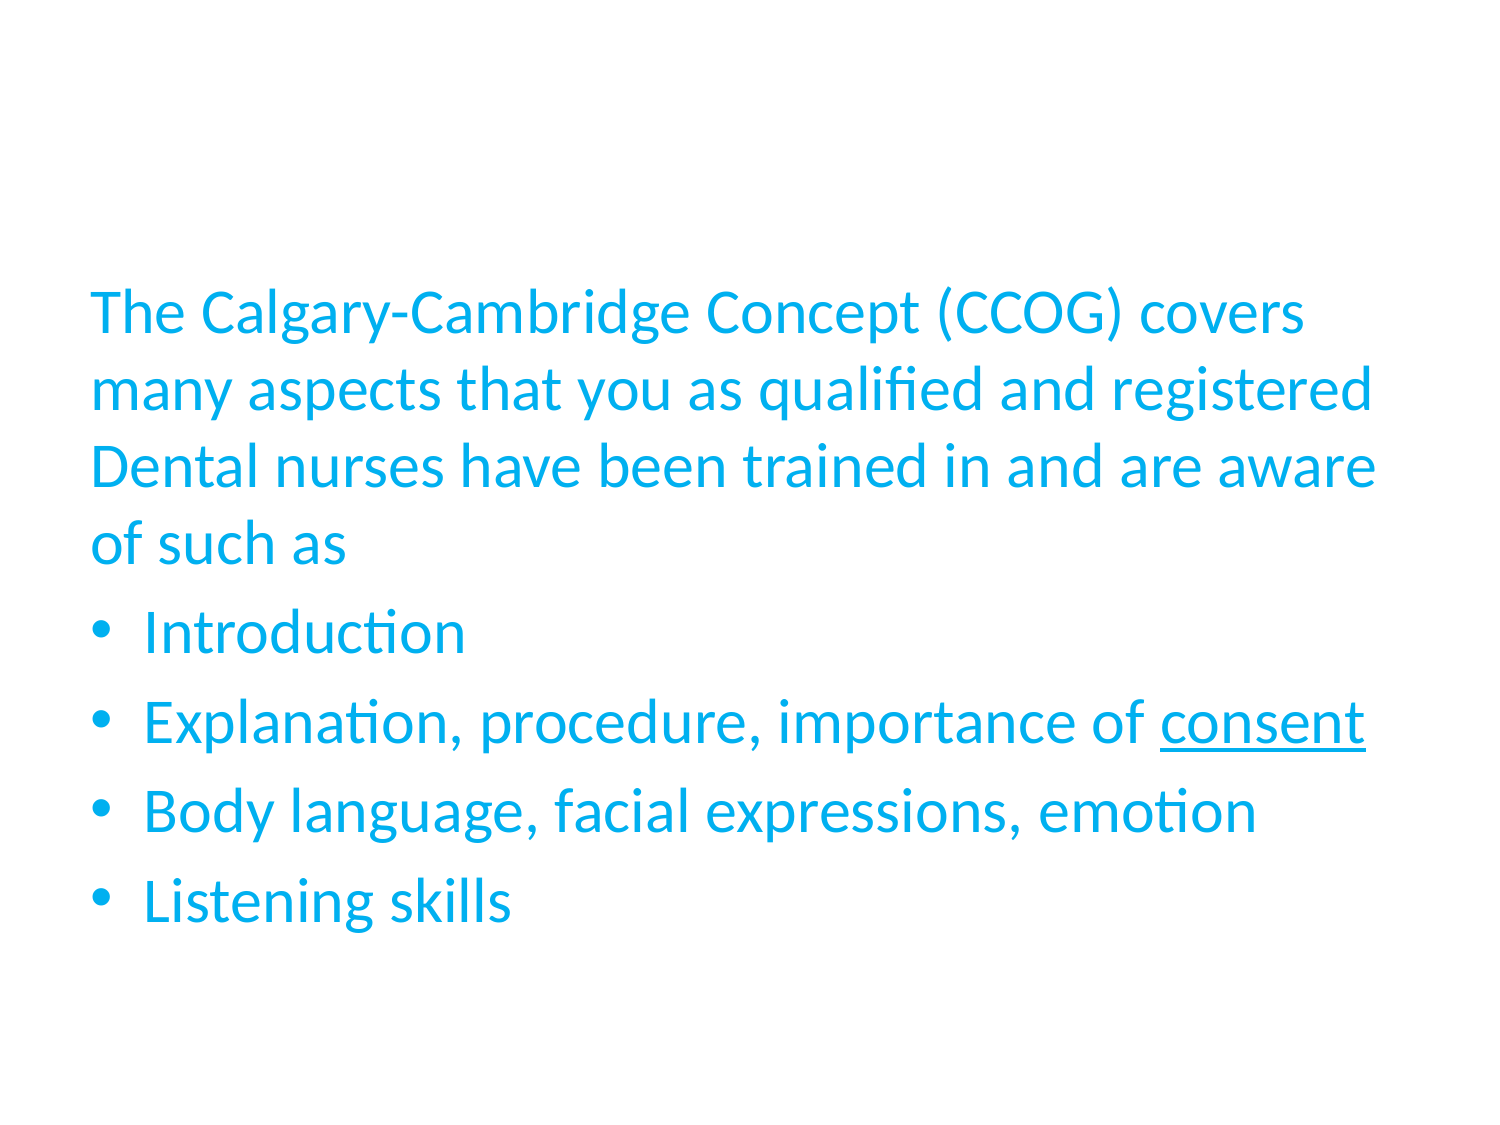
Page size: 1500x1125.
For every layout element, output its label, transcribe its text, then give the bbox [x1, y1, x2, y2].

list The Calgary-Cambridge Concept (CCOG) covers many aspects that you as qualified and registered Dental nurses have been trained in and are aware of such as Introduction Explanation, procedure, importance of consent Body language, facial expressions, emotion Listening skills [75, 262, 1425, 1005]
